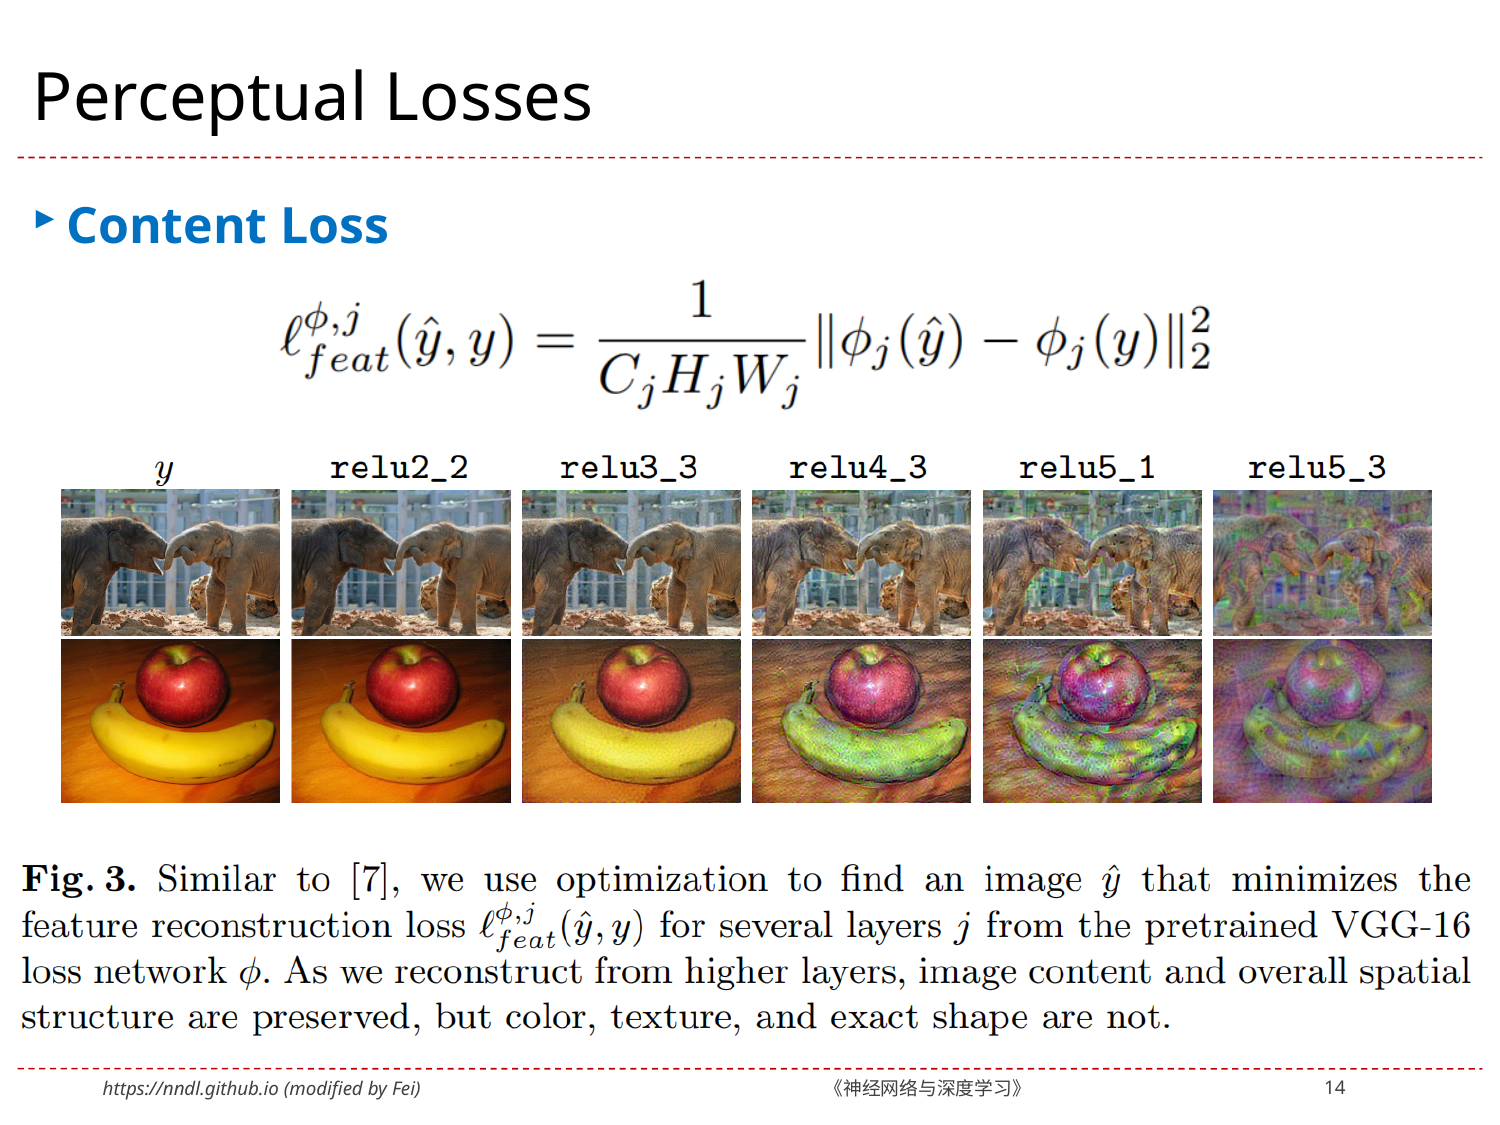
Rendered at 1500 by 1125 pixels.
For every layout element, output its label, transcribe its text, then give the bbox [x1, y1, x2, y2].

picture [17, 273, 1483, 1043]
title Perceptual Losses [17, 24, 1483, 142]
list Content Loss [17, 173, 1483, 437]
